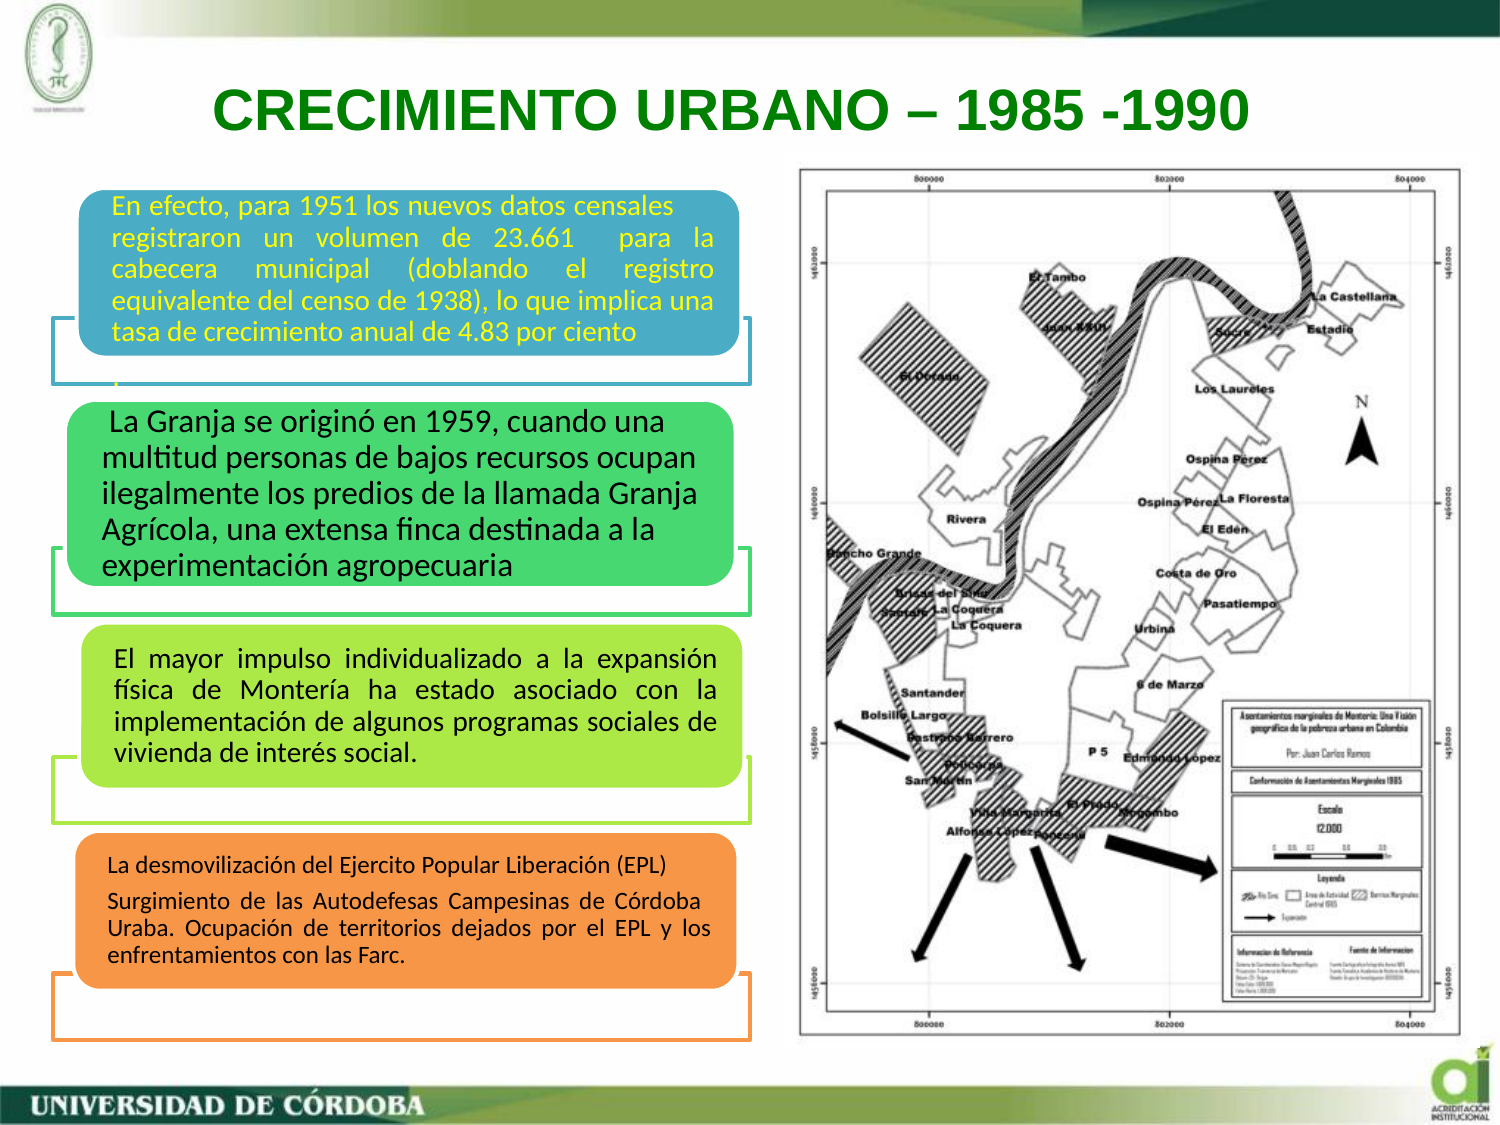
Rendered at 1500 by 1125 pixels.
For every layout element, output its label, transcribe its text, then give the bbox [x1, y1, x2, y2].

text_box CRECIMIENTO URBANO – 1985 -1990 [198, 64, 1332, 150]
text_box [52, 172, 774, 1049]
picture [0, 0, 1500, 1125]
